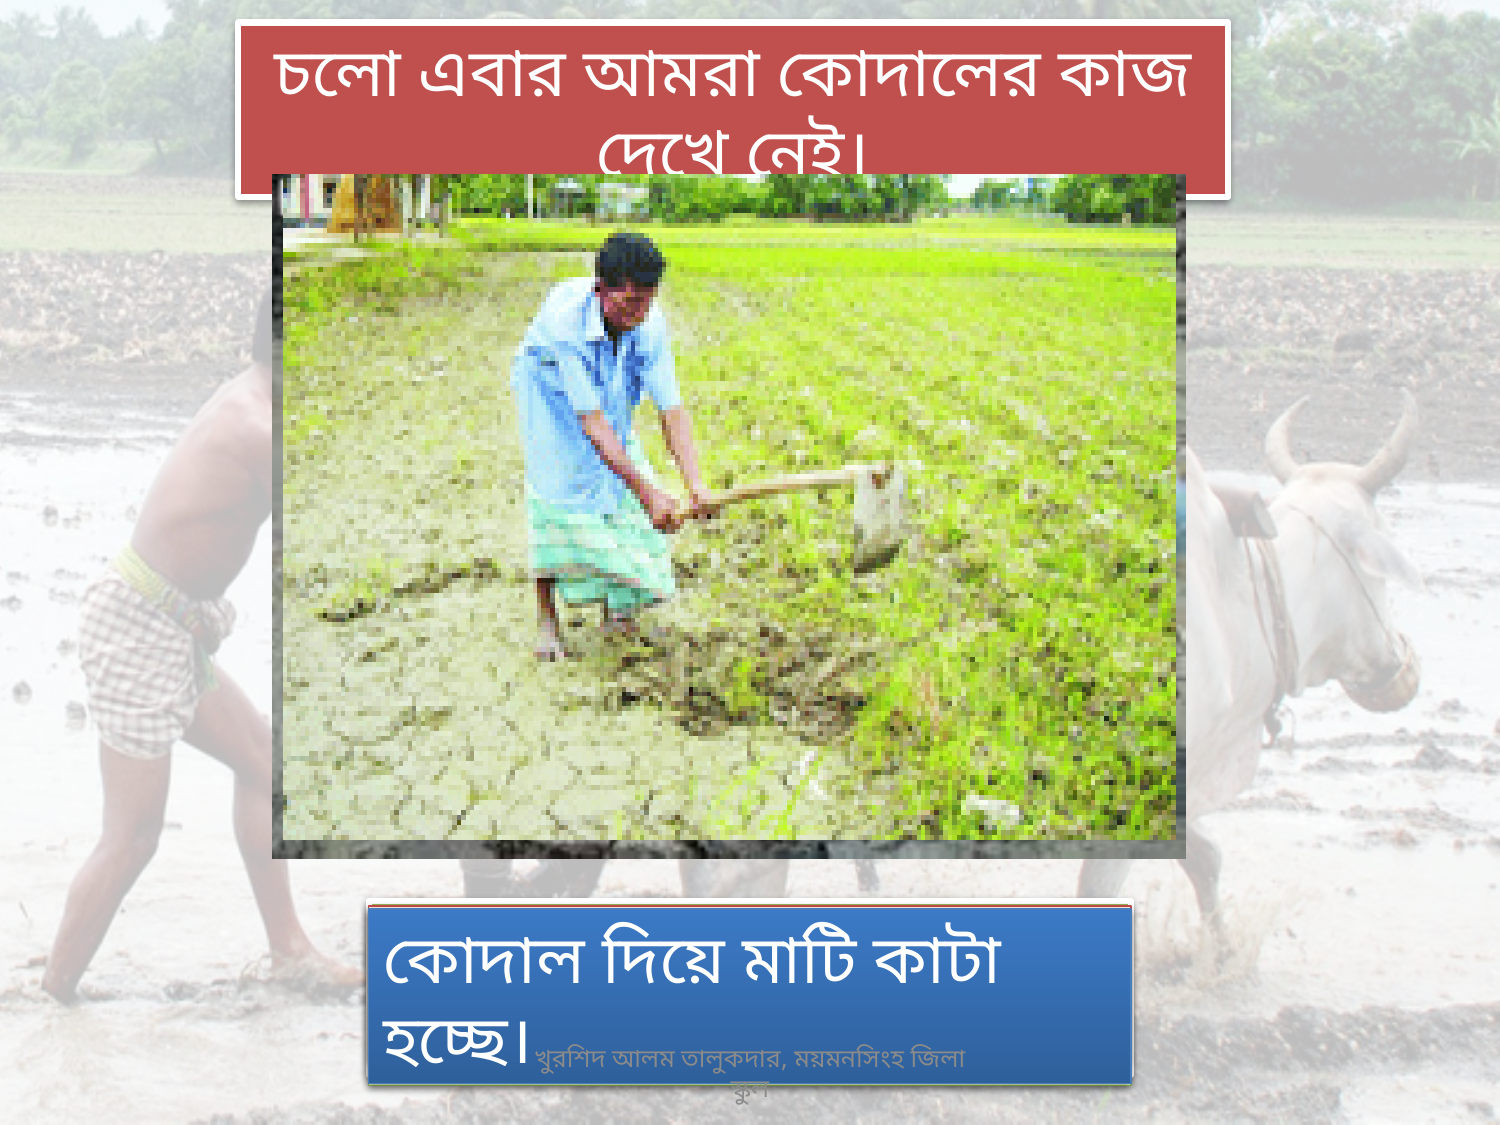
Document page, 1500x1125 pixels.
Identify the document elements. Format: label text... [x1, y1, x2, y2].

footer খুরশিদ আলম তালুকদার, ময়মনসিংহ জিলা স্কুল [512, 1042, 988, 1103]
text_box ছবিতে আমরা কী দেখতে পেলাম? [366, 898, 1134, 907]
text_box কোদাল দিয়ে মাটি কাটা হচ্ছে। [368, 908, 1132, 1084]
picture [272, 174, 1187, 860]
text_box চলো এবার আমরা কোদালের কাজ দেখে নেই। [235, 19, 1231, 200]
